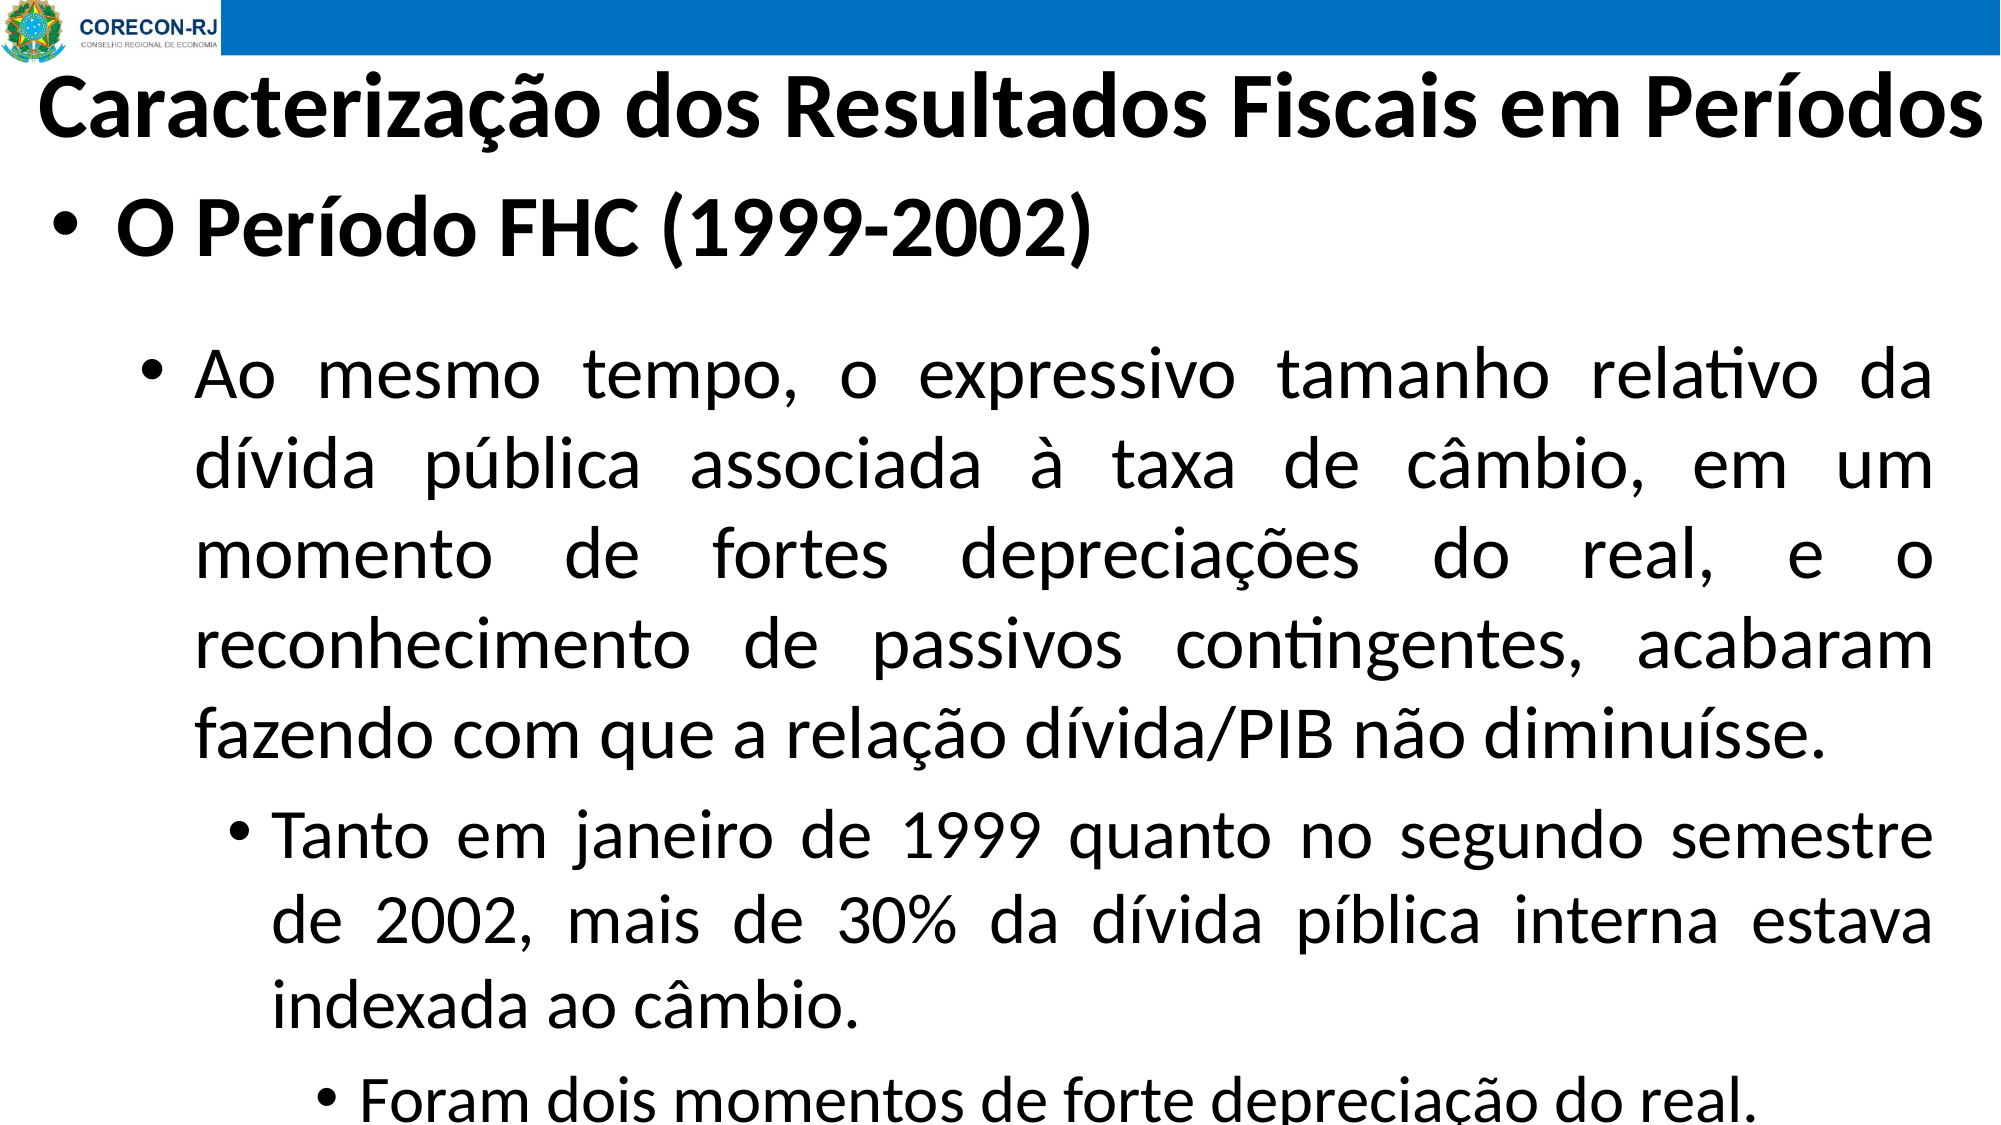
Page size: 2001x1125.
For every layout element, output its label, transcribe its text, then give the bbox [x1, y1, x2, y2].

title Caracterização dos Resultados Fiscais em Períodos [12, 75, 2000, 238]
list O Período FHC (1999-2002) Ao mesmo tempo, o expressivo tamanho relativo da dívida pública associada à taxa de câmbio, em um momento de fortes depreciações do real, e o reconhecimento de passivos contingentes, acabaram fazendo com que a relação dívida/PIB não diminuísse. Tanto em janeiro de 1999 quanto no segundo semestre de 2002, mais de 30% da dívida píblica interna estava indexada ao câmbio. Foram dois momentos de forte depreciação do real. [37, 238, 1950, 988]
picture [0, 0, 221, 65]
